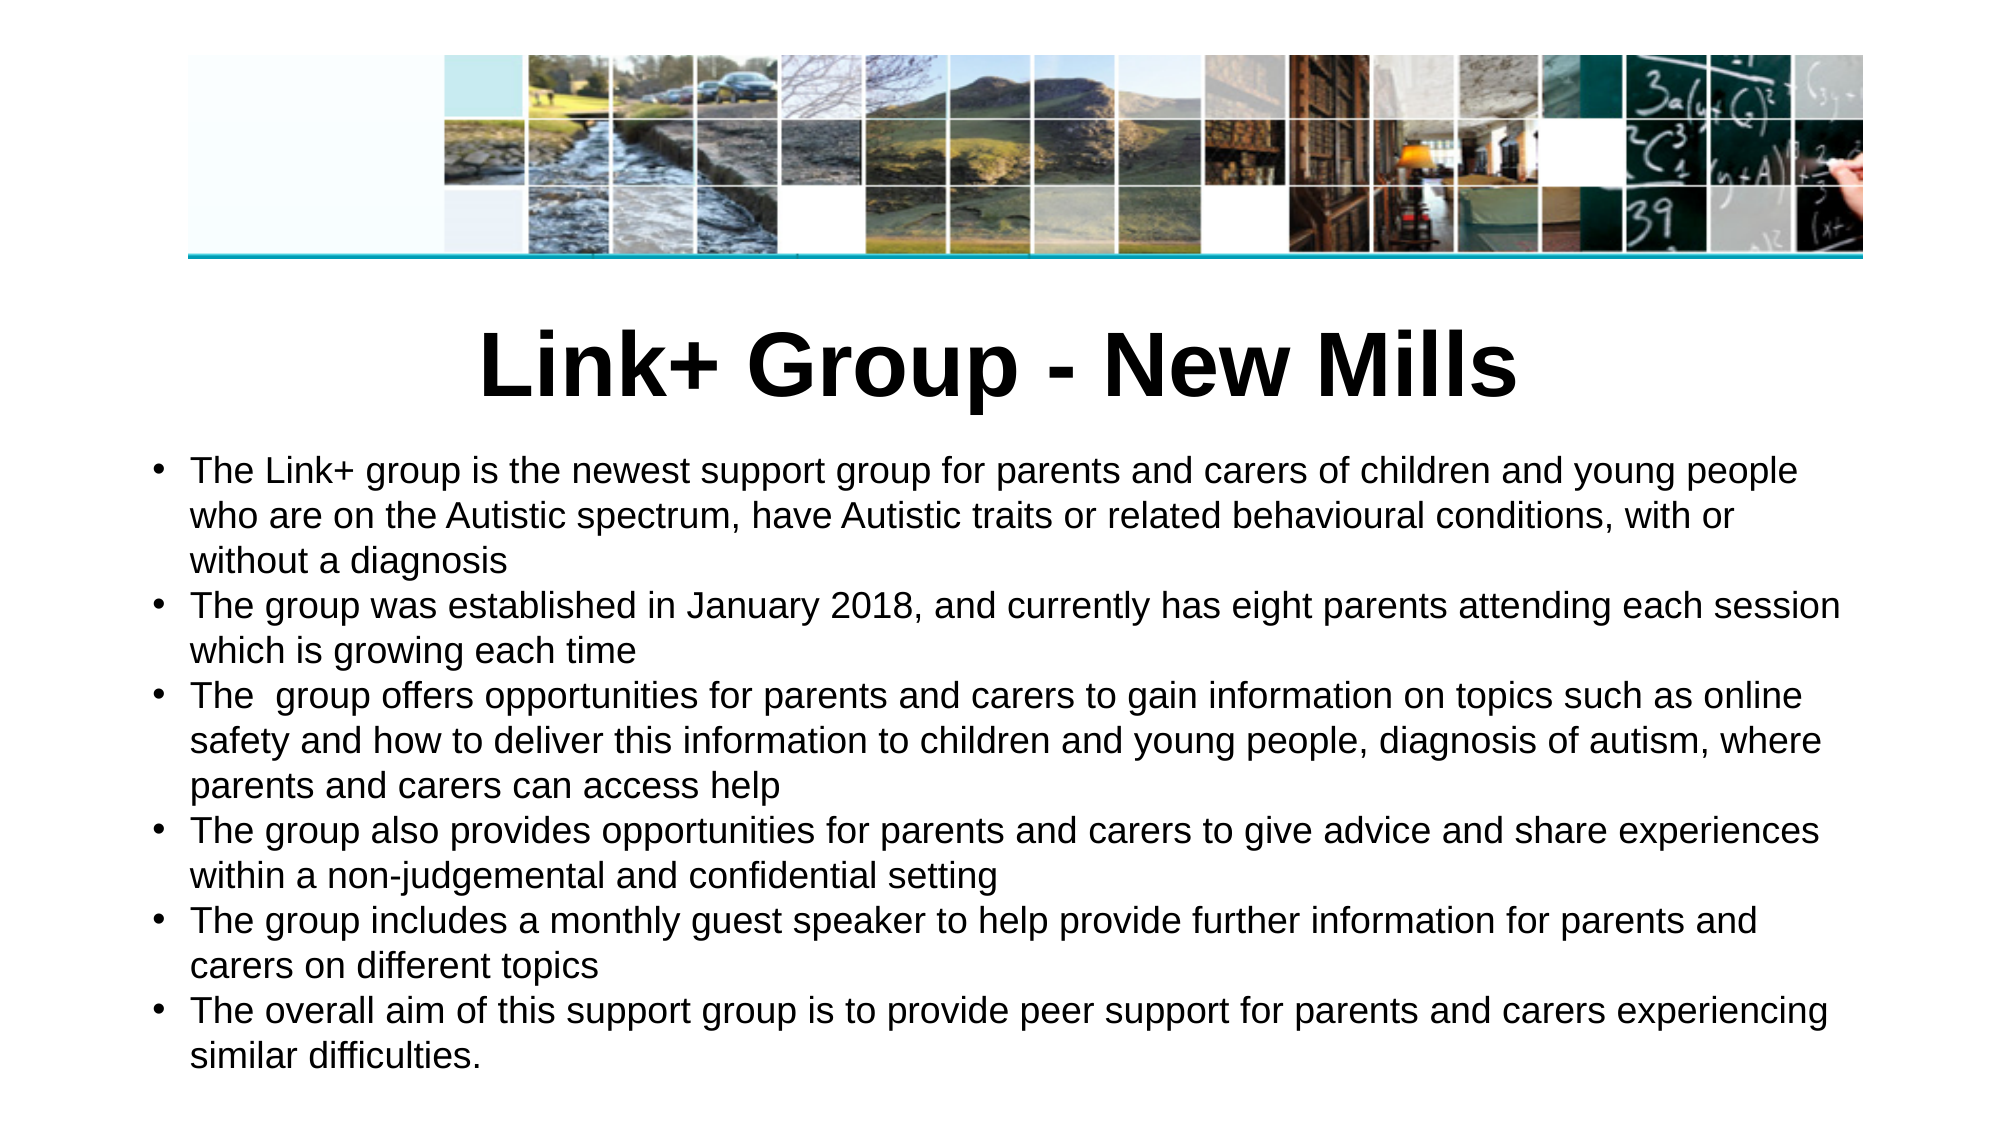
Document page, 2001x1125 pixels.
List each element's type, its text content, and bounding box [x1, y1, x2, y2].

picture [188, 55, 1863, 258]
title Link+ Group - New Mills [137, 258, 1863, 438]
list The Link+ group is the newest support group for parents and carers of children and young people who are on the Autistic spectrum, have Autistic traits or related behavioural conditions, with or without a diagnosis The group was established in January 2018, and currently has eight parents attending each session which is growing each time The group offers opportunities for parents and carers to gain information on topics such as online safety and how to deliver this information to children and young people, diagnosis of autism, where parents and carers can access help The group also provides opportunities for parents and carers to give advice and share experiences within a non-judgemental and confidential setting The group includes a monthly guest speaker to help provide further information for parents and carers on different topics The overall aim of this support group is to provide peer support for parents and carers experiencing similar difficulties. [137, 438, 1863, 1055]
